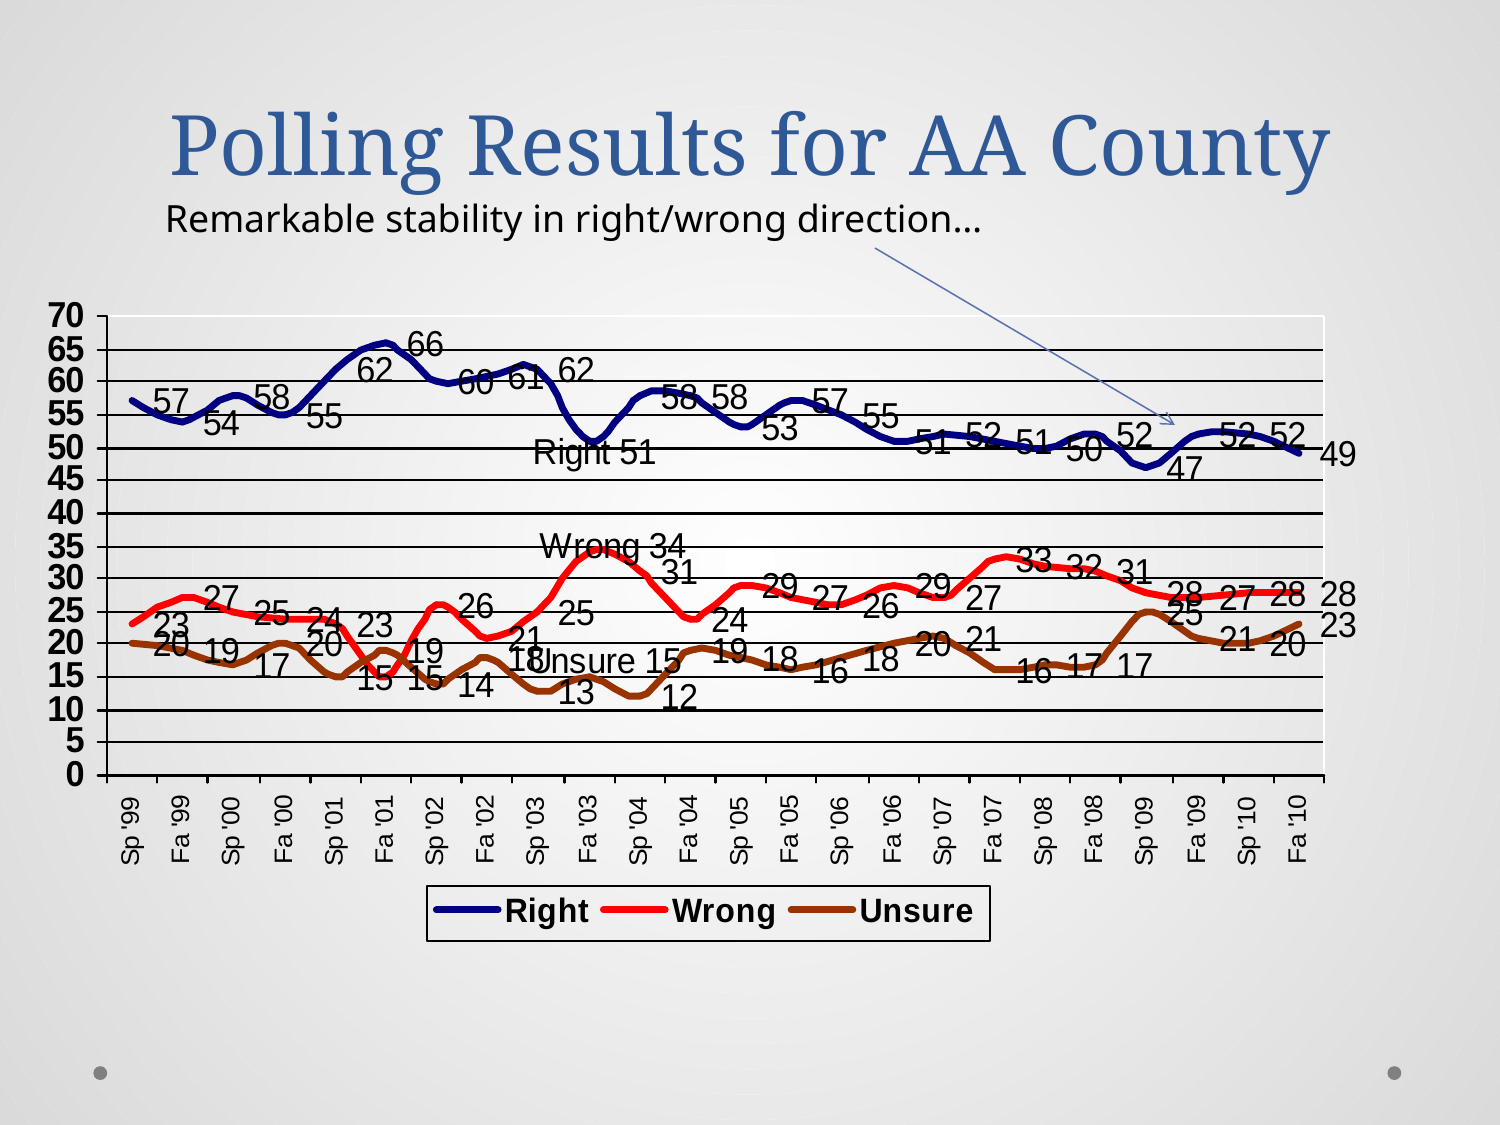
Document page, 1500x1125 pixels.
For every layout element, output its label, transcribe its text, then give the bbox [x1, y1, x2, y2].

title Polling Results for AA County [75, 0, 1425, 160]
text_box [874, 247, 1176, 426]
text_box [3, 162, 1500, 971]
